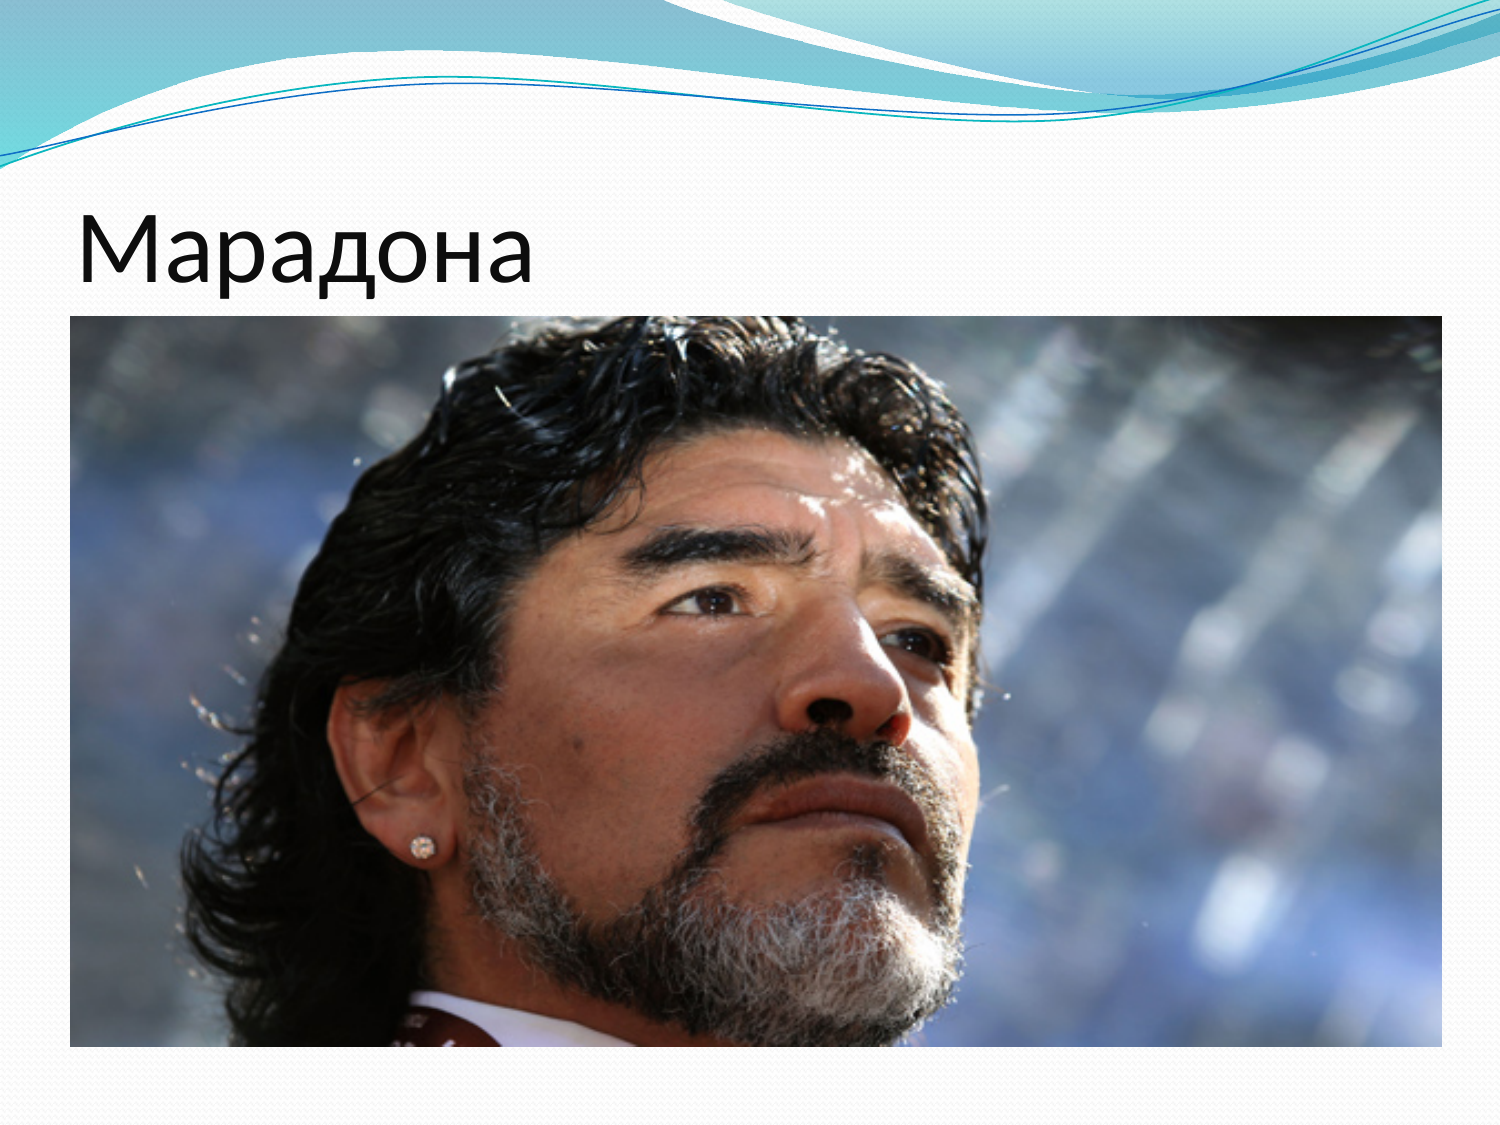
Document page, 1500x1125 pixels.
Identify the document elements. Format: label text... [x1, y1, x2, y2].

picture [70, 316, 1442, 1047]
title Марадона [75, 115, 1425, 303]
